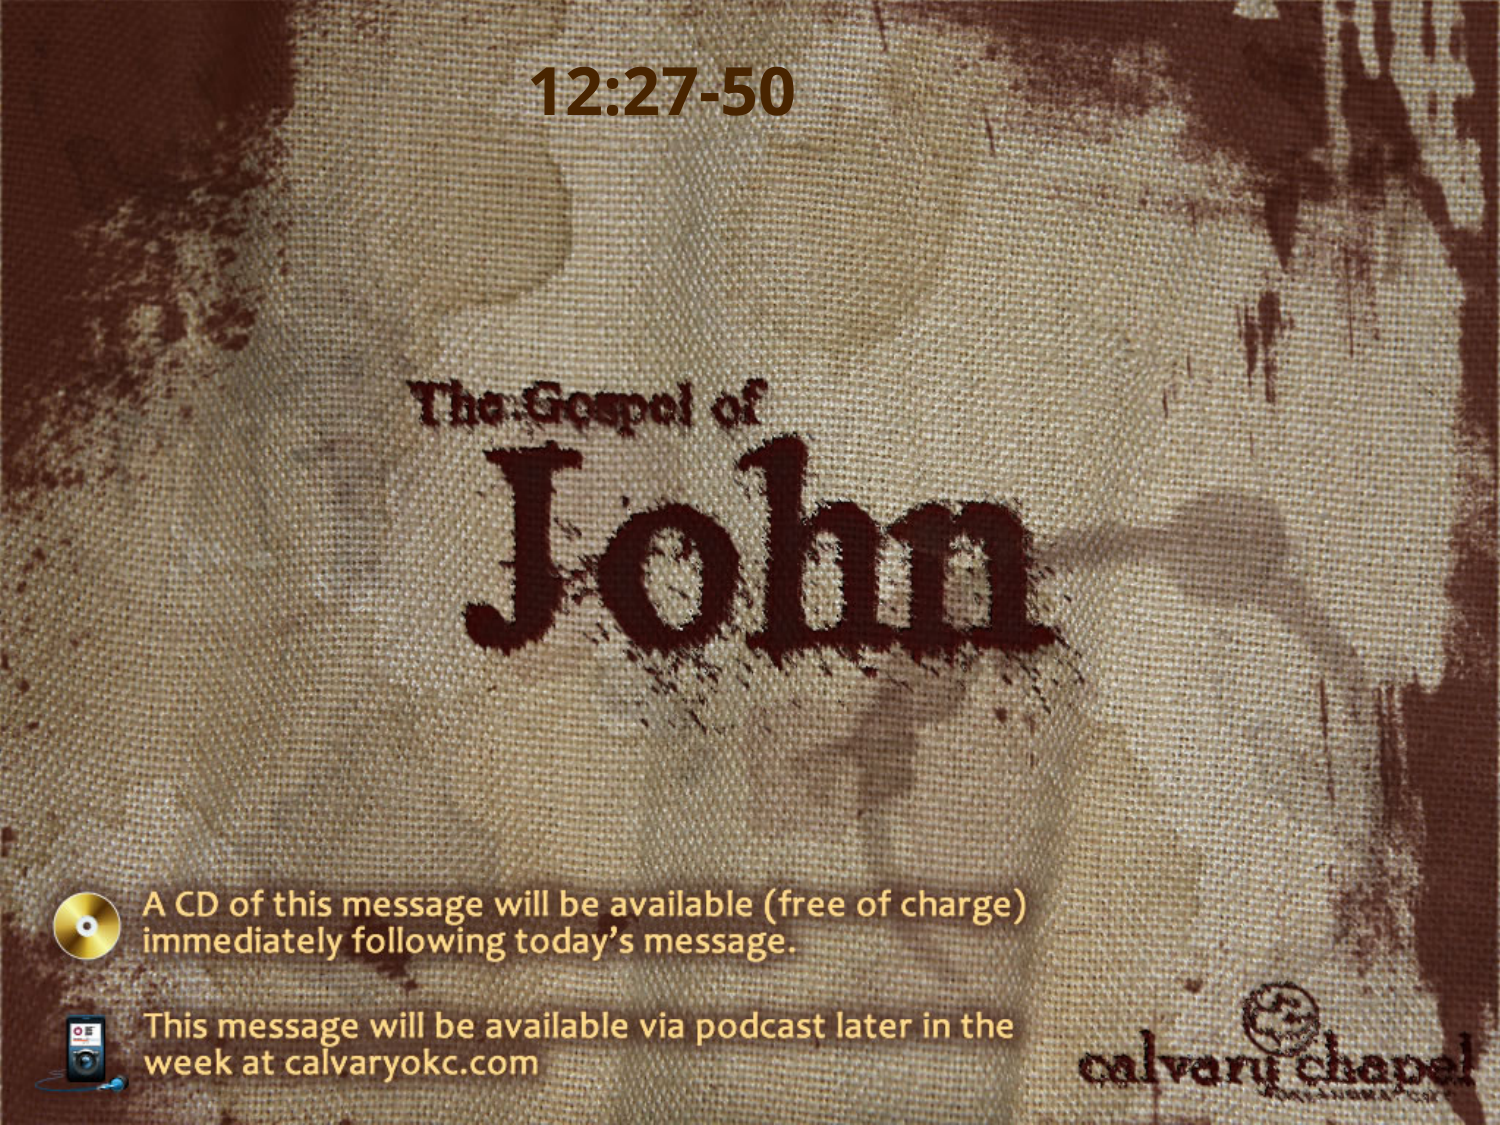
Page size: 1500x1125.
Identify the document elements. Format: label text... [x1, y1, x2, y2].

picture [0, 0, 1500, 1125]
text_box 12:27-50 [312, 41, 1013, 137]
